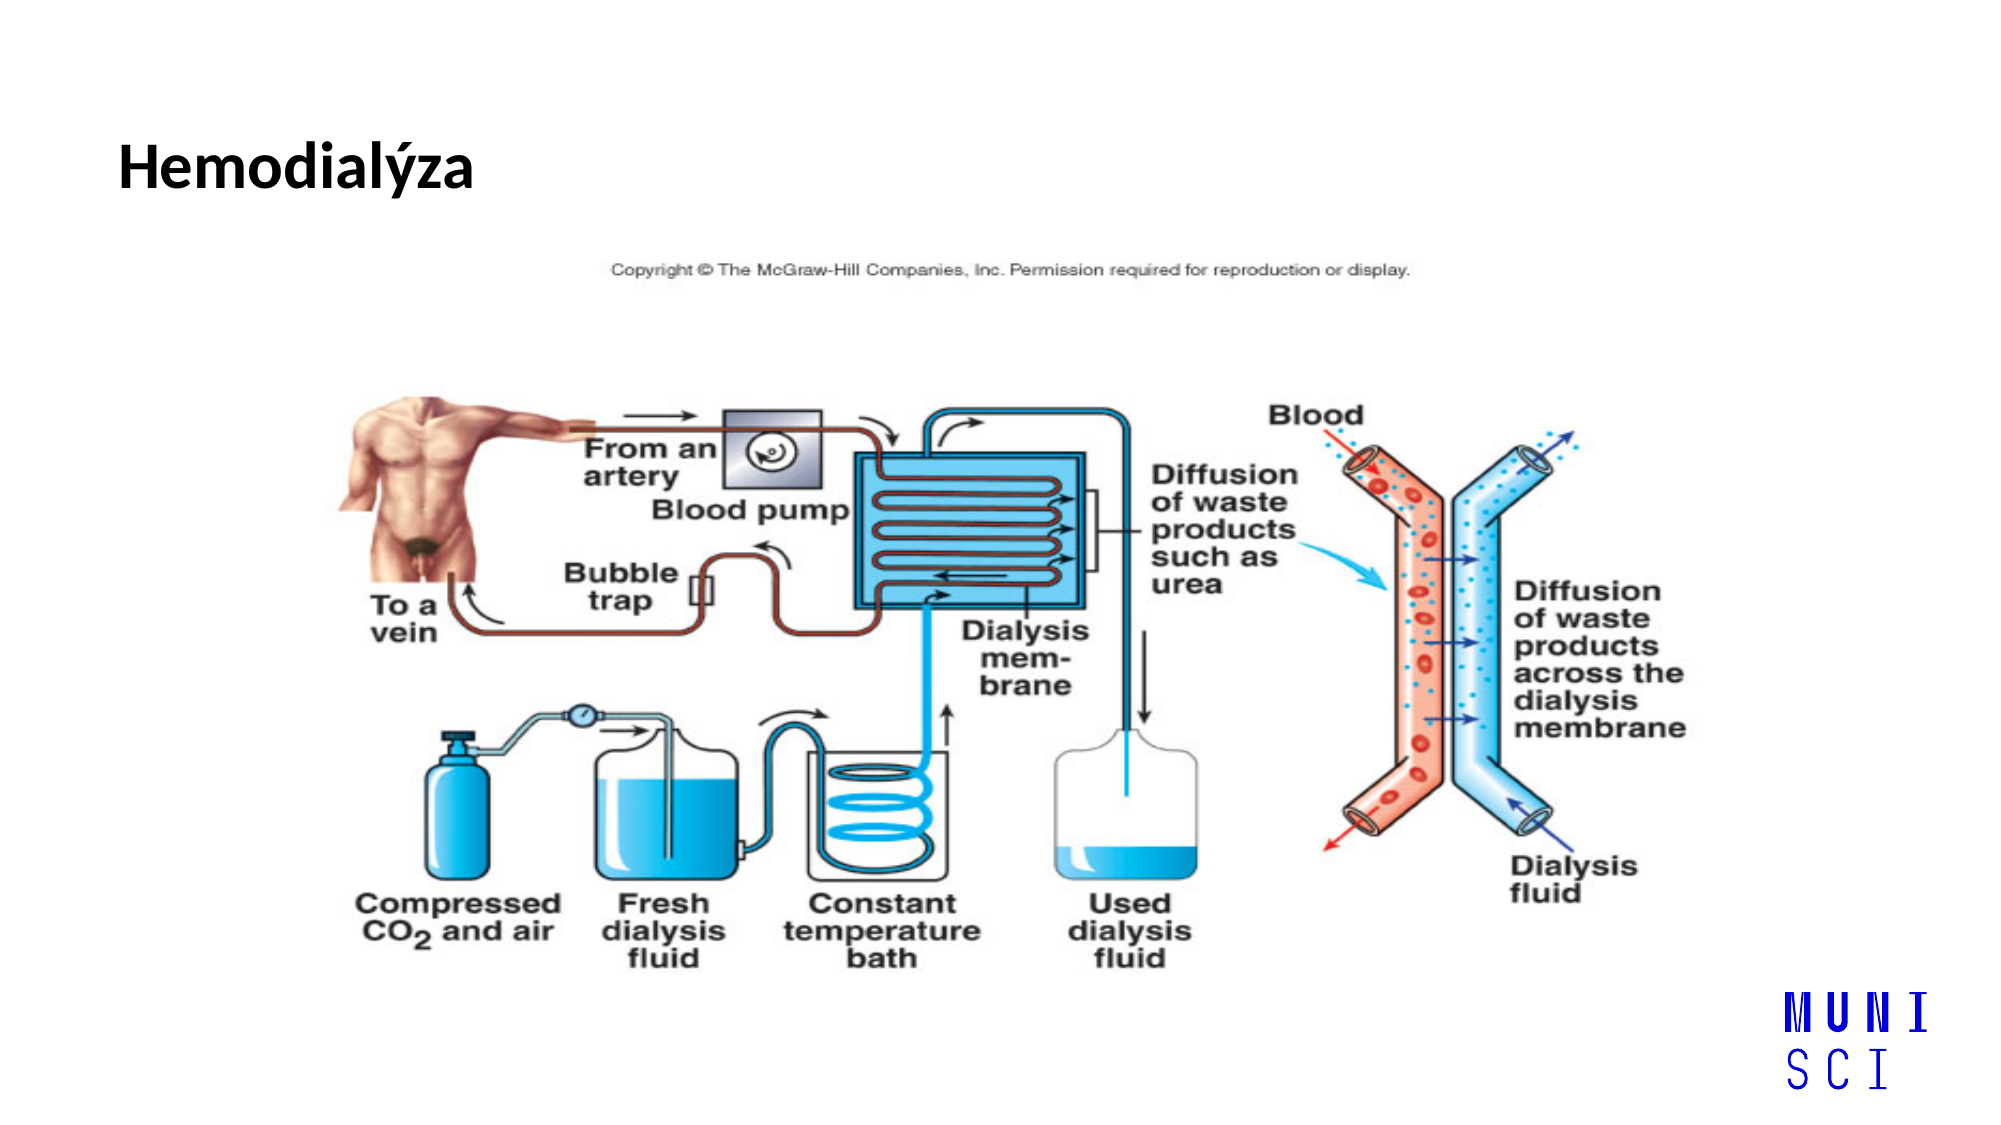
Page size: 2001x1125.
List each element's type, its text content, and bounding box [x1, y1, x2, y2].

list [326, 262, 1698, 1083]
title Hemodialýza [118, 118, 1883, 193]
